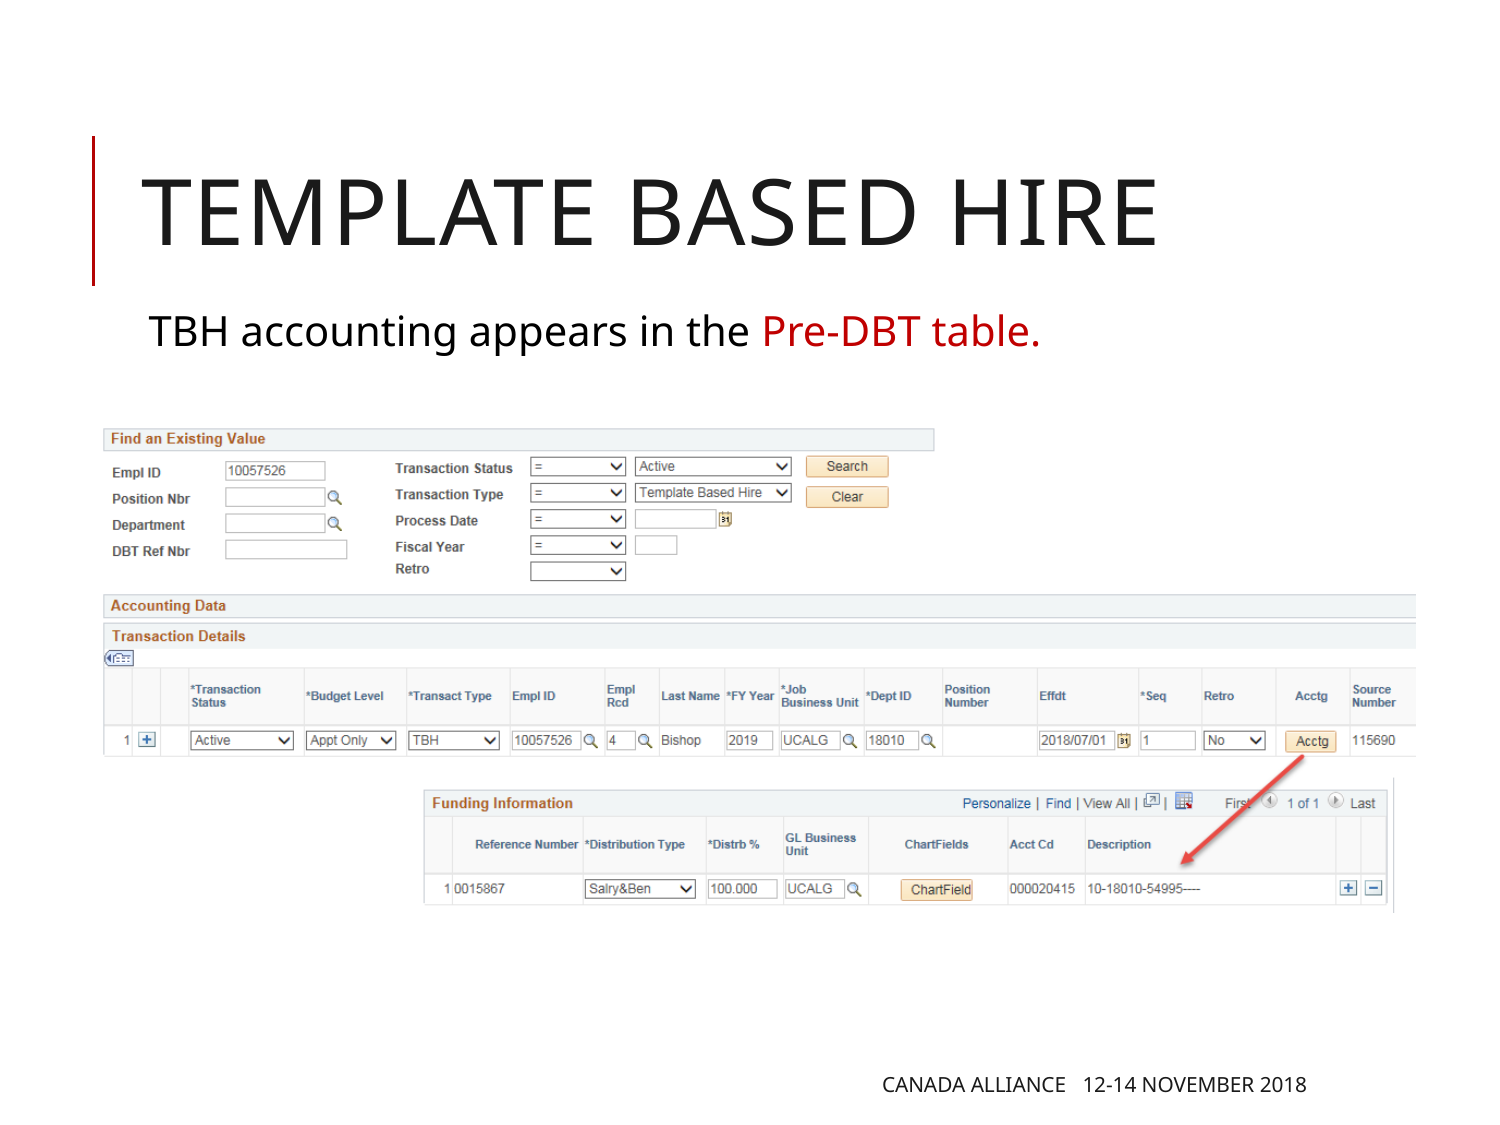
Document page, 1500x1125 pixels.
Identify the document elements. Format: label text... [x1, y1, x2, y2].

title Template Based Hire [126, 96, 1373, 302]
picture [99, 424, 1416, 913]
footer Canada Alliance 12-14 November 2018 [595, 1061, 1322, 1107]
list TBH accounting appears in the Pre-DBT table. [126, 302, 1435, 497]
